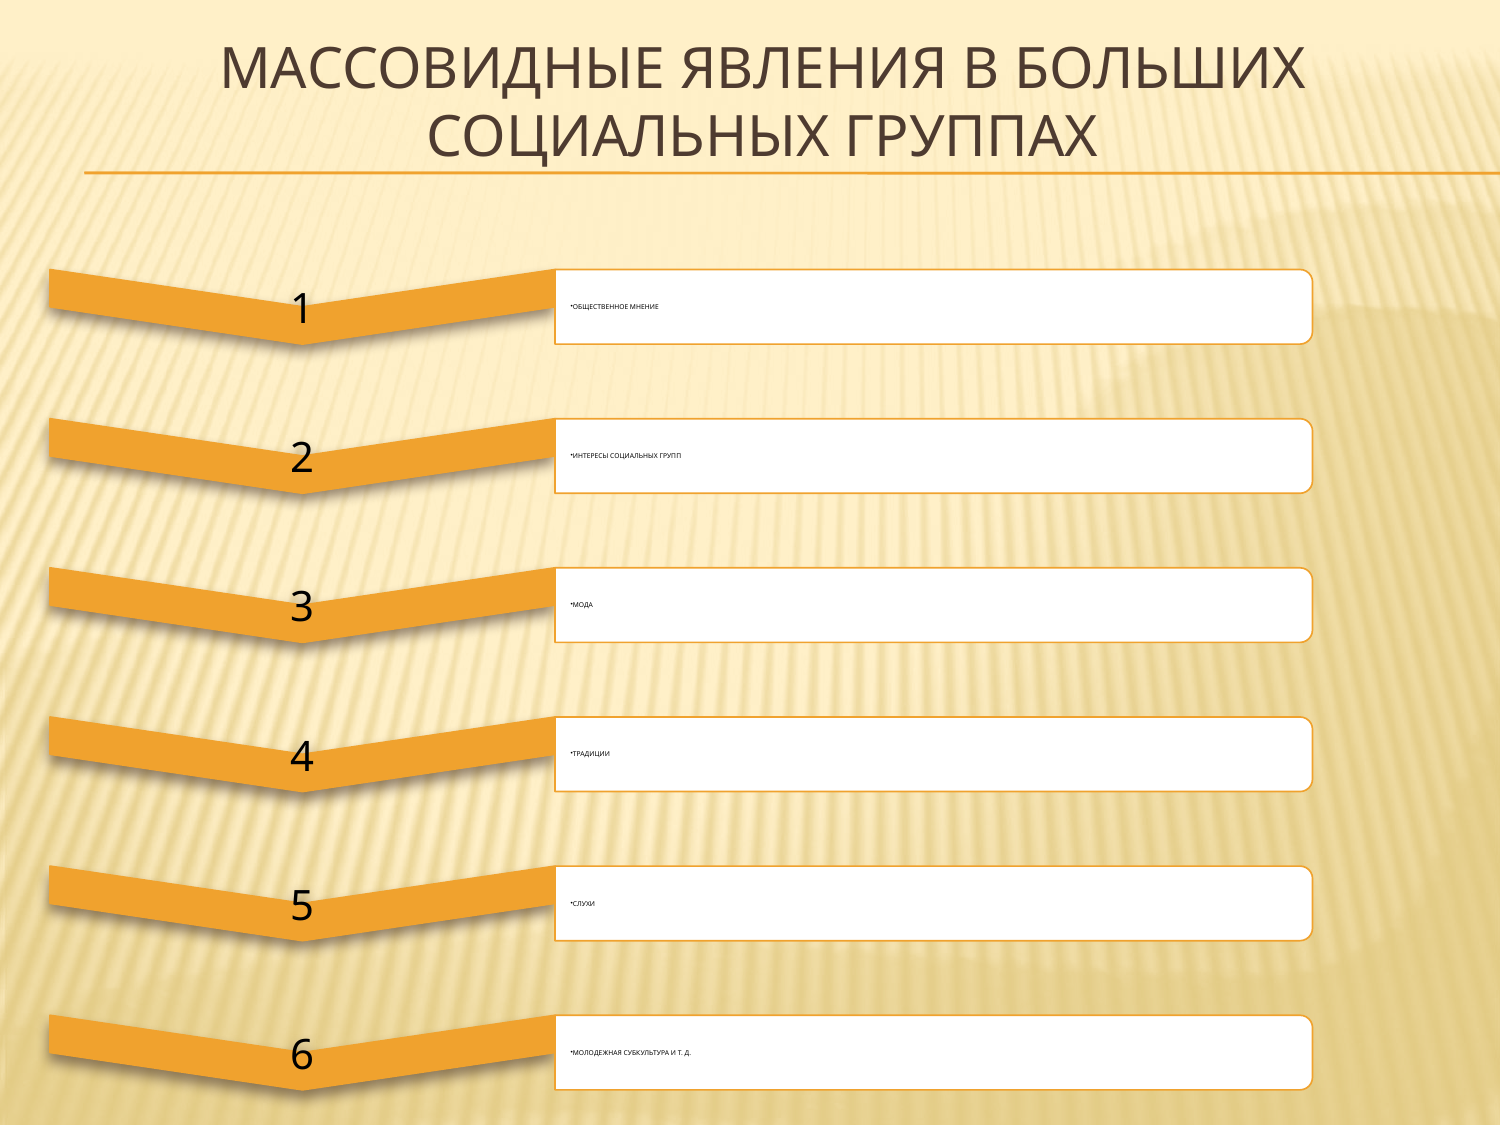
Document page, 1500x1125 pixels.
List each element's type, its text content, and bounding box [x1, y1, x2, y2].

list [49, 269, 1313, 1091]
title Массовидные явления в больших социальных группах [50, 23, 1475, 176]
